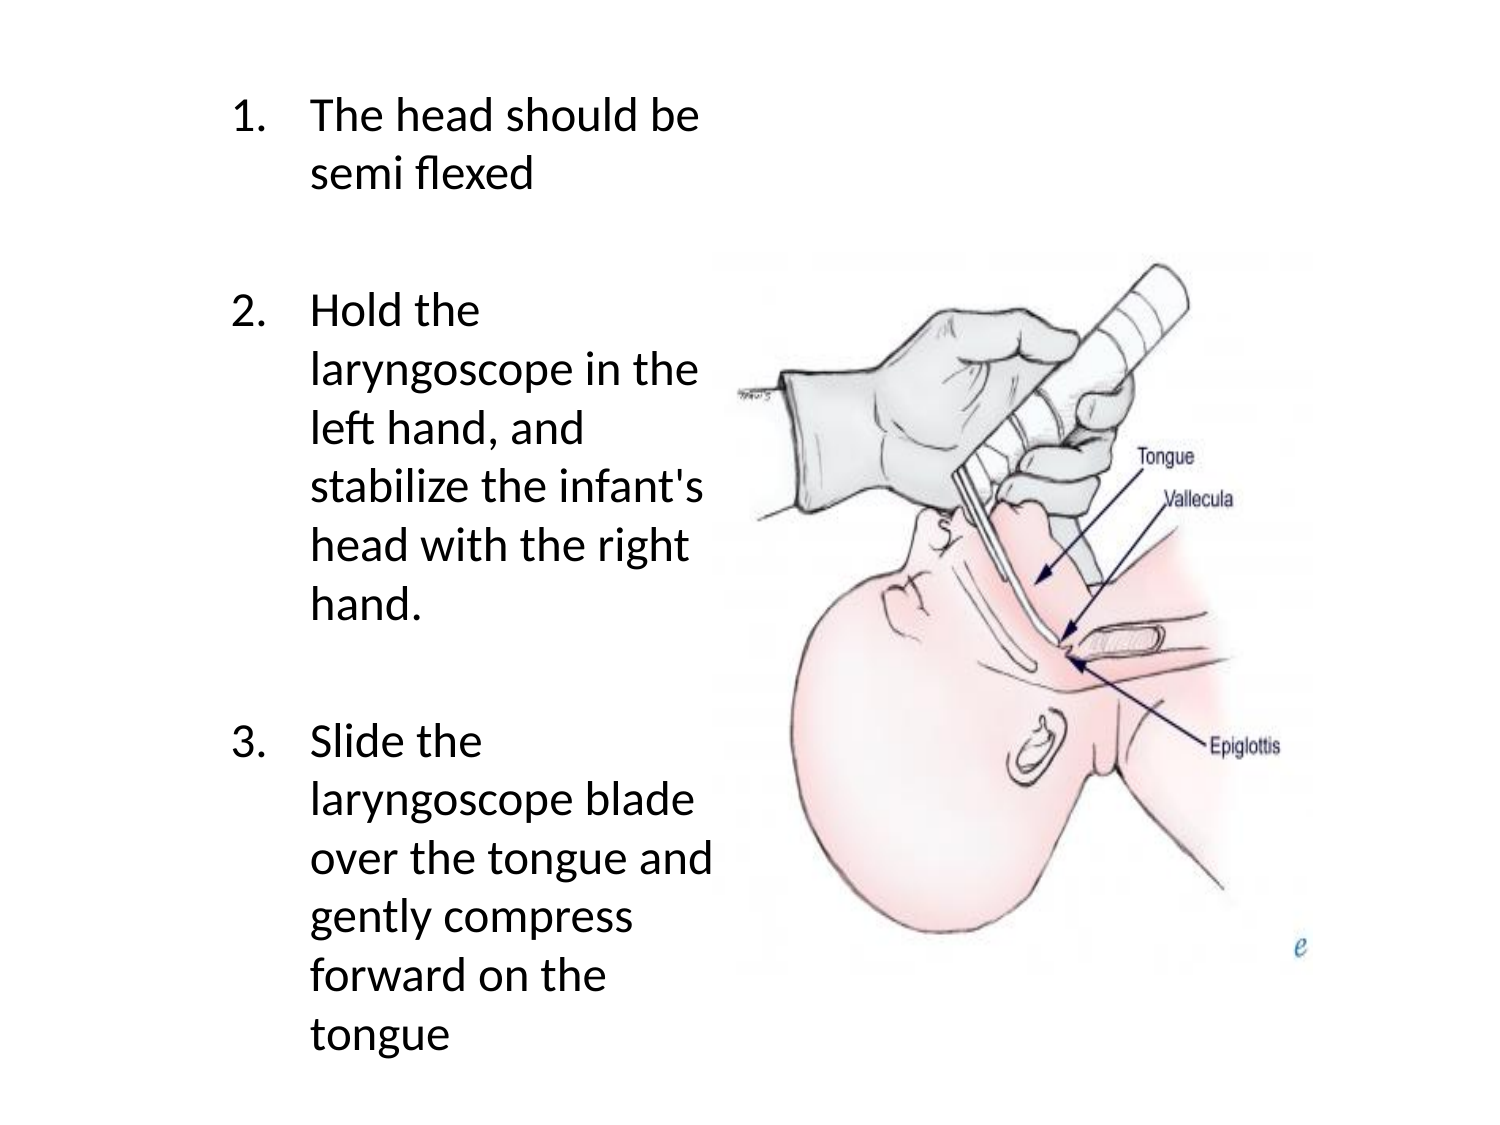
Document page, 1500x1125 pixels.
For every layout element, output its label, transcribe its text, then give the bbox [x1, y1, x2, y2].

list The head should be semi flexed Hold the laryngoscope in the left hand, and stabilize the infant's head with the right hand. Slide the laryngoscope blade over the tongue and gently compress forward on the tongue [215, 75, 741, 1075]
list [712, 237, 1313, 976]
